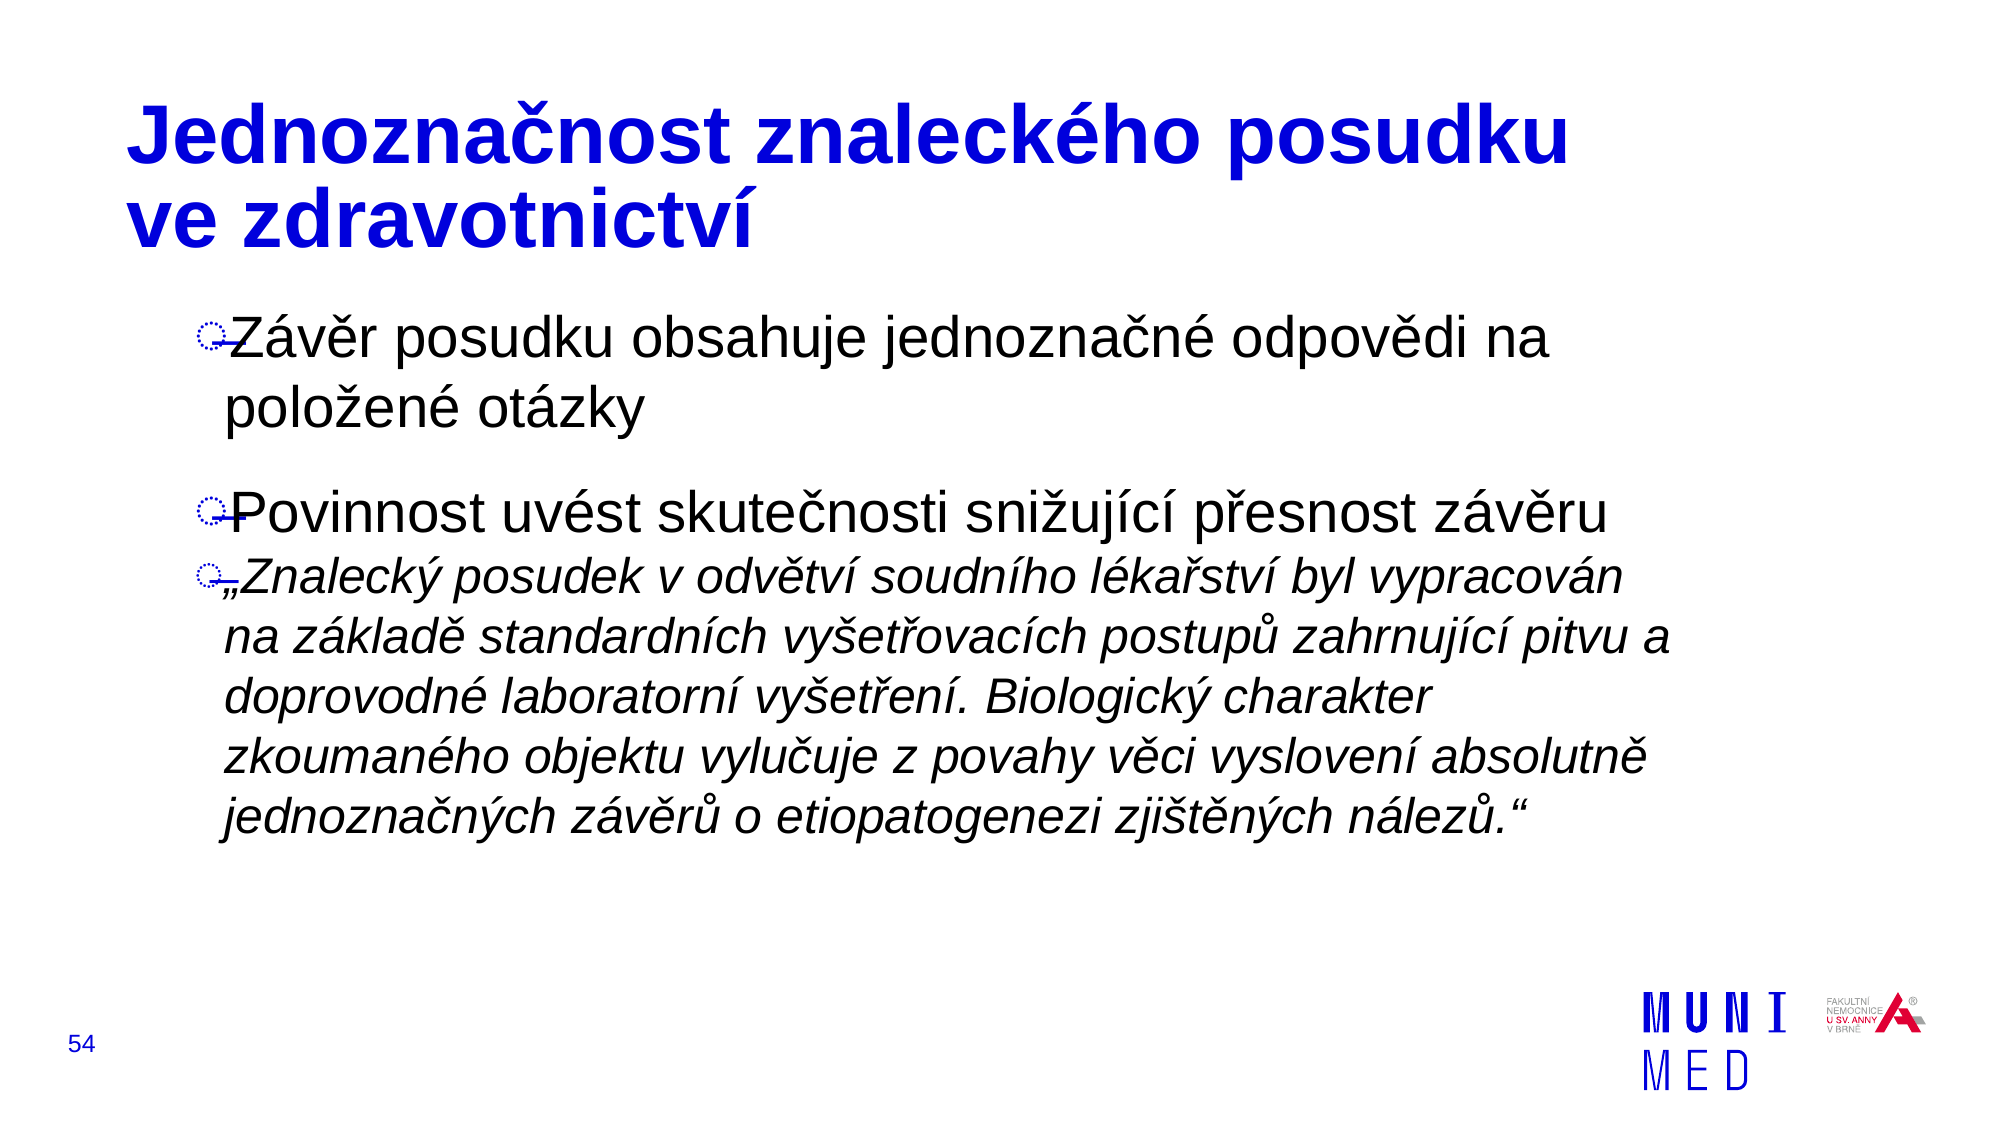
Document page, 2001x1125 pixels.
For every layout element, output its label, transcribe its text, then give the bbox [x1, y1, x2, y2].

title Jednoznačnost znaleckého posudku ve zdravotnictví [126, 97, 1814, 238]
slide_number 54 [67, 1021, 110, 1063]
list Závěr posudku obsahuje jednoznačné odpovědi na položené otázky Povinnost uvést skutečnosti snižující přesnost závěru „Znalecký posudek v odvětví soudního lékařství byl vypracován na základě standardních vyšetřovacích postupů zahrnující pitvu a doprovodné laboratorní vyšetření. Biologický charakter zkoumaného objektu vylučuje z povahy věci vyslovení absolutně jednoznačných závěrů o etiopatogenezi zjištěných nálezů.“ [183, 298, 1689, 681]
